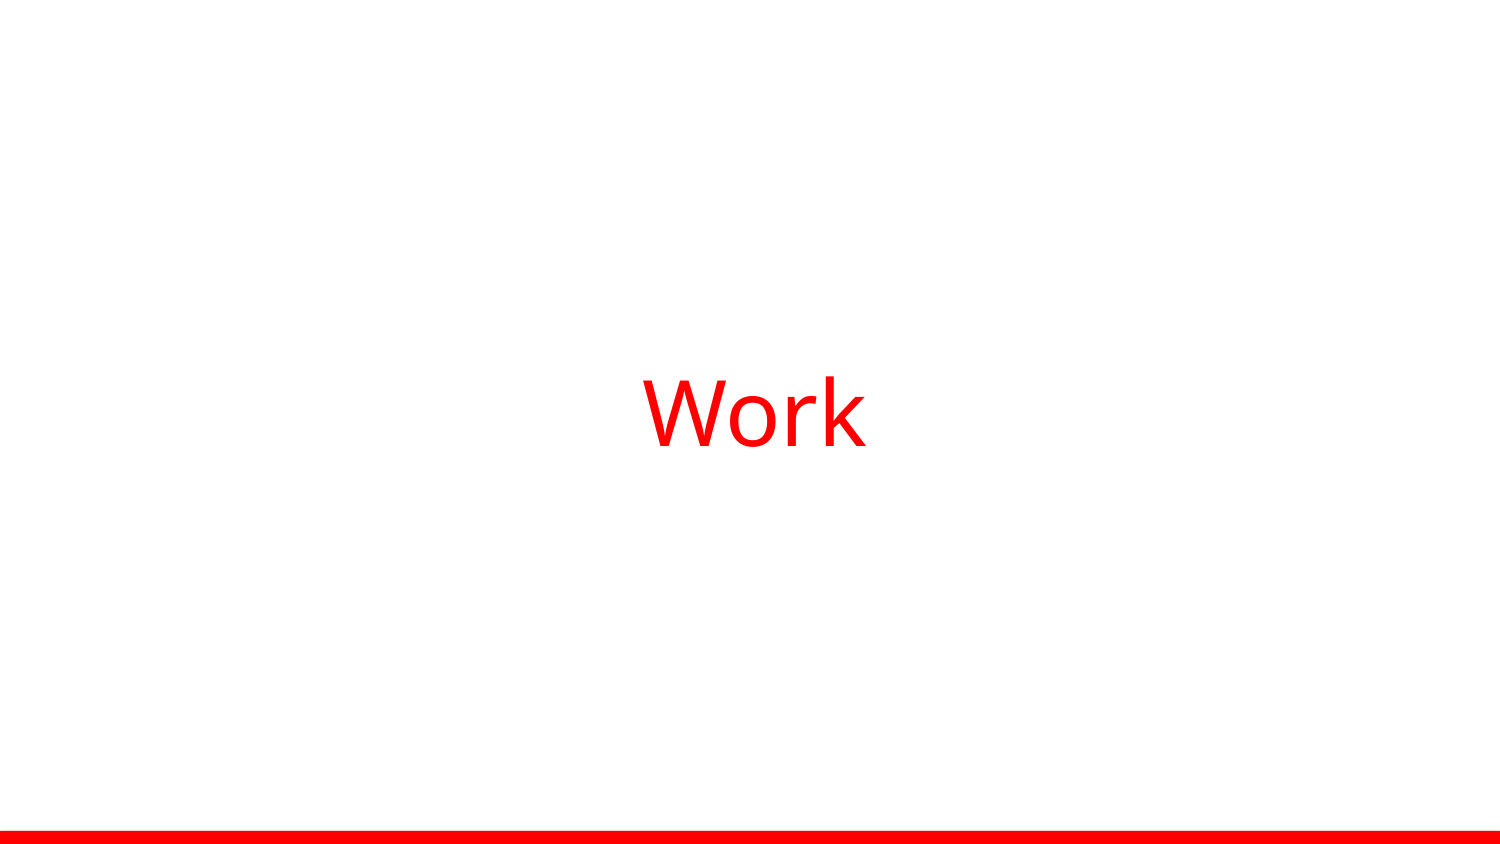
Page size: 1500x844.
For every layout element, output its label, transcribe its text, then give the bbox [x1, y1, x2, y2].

title Work [192, 271, 1318, 549]
